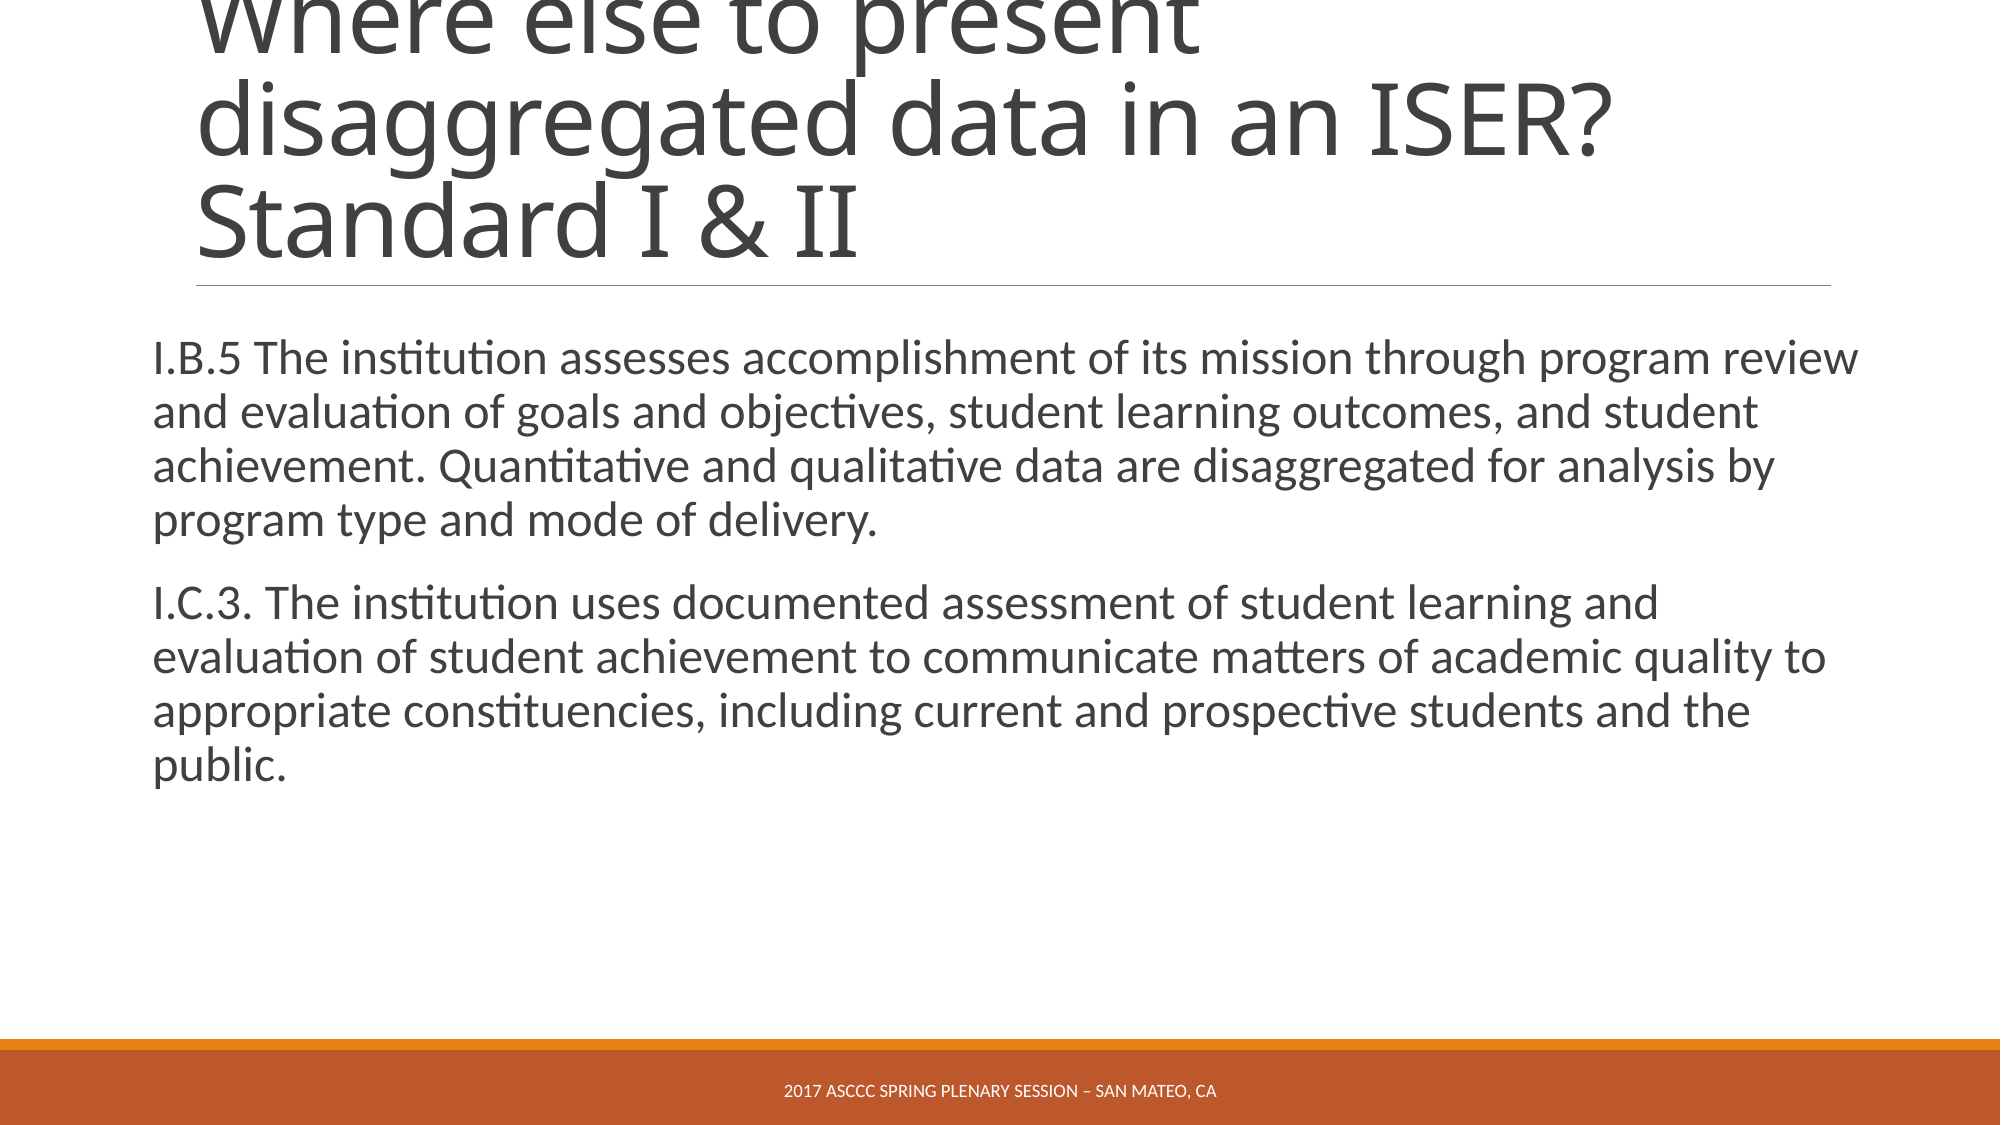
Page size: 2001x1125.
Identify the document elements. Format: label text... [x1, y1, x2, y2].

footer 2017 ASCCC Spring Plenary Session – San mateo, CA [604, 1059, 1396, 1120]
list I.B.5 The institution assesses accomplishment of its mission through program review and evaluation of goals and objectives, student learning outcomes, and student achievement. Quantitative and qualitative data are disaggregated for analysis by program type and mode of delivery. I.C.3. The institution uses documented assessment of student learning and evaluation of student achievement to communicate matters of academic quality to appropriate constituencies, including current and prospective students and the public. [137, 323, 1863, 1014]
title Where else to present disaggregated data in an ISER? Standard I & II [180, 47, 1830, 285]
